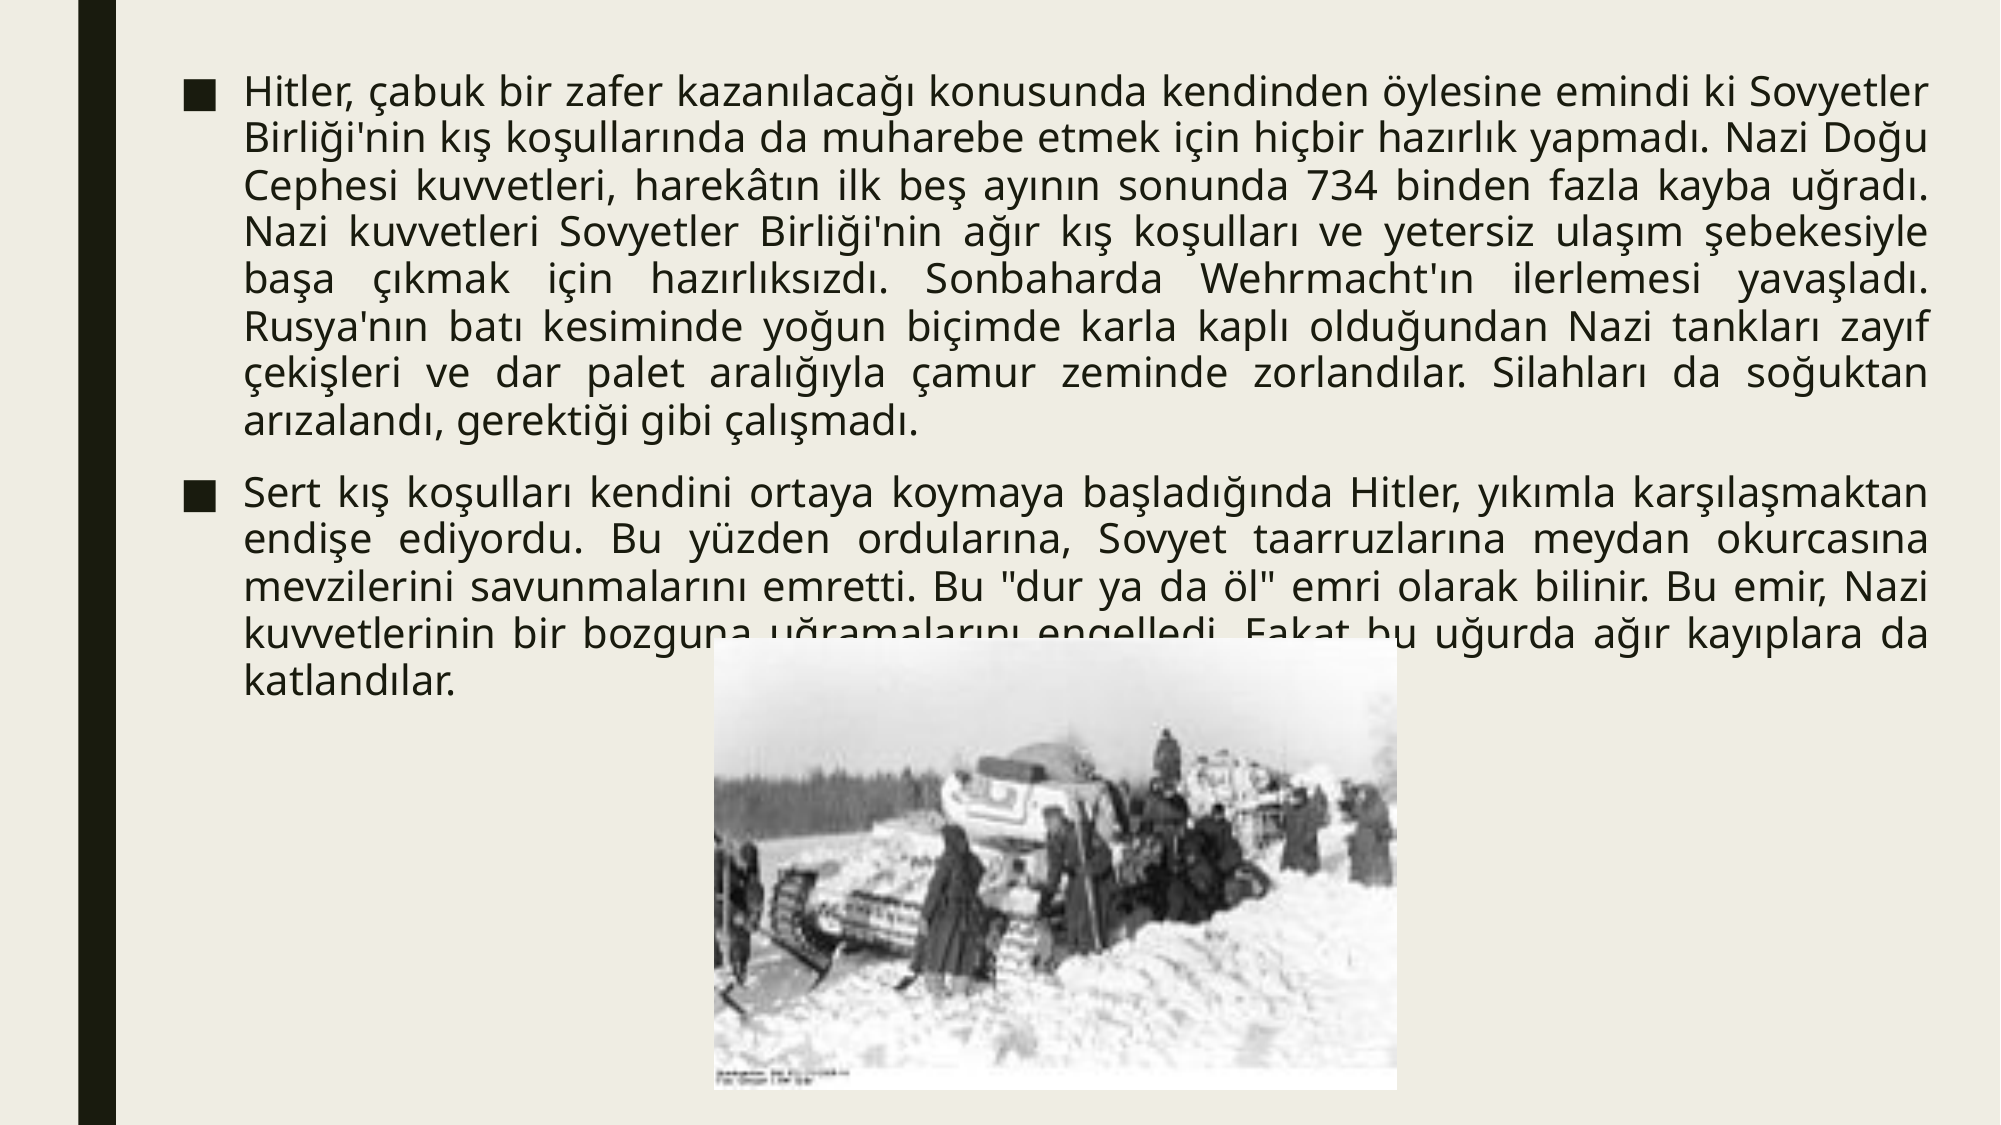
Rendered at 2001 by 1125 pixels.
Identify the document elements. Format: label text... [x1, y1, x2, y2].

picture [714, 638, 1397, 1090]
list Hitler, çabuk bir zafer kazanılacağı konusunda kendinden öylesine emindi ki Sovyetler Birliği'nin kış koşullarında da muharebe etmek için hiçbir hazırlık yapmadı. Nazi Doğu Cephesi kuvvetleri, harekâtın ilk beş ayının sonunda 734 binden fazla kayba uğradı. Nazi kuvvetleri Sovyetler Birliği'nin ağır kış koşulları ve yetersiz ulaşım şebekesiyle başa çıkmak için hazırlıksızdı. Sonbaharda Wehrmacht'ın ilerlemesi yavaşladı. Rusya'nın batı kesiminde yoğun biçimde karla kaplı olduğundan Nazi tankları zayıf çekişleri ve dar palet aralığıyla çamur zeminde zorlandılar. Silahları da soğuktan arızalandı, gerektiği gibi çalışmadı. Sert kış koşulları kendini ortaya koymaya başladığında Hitler, yıkımla karşılaşmaktan endişe ediyordu. Bu yüzden ordularına, Sovyet taarruzlarına meydan okurcasına mevzilerini savunmalarını emretti. Bu "dur ya da öl" emri olarak bilinir. Bu emir, Nazi kuvvetlerinin bir bozguna uğramalarını engelledi. Fakat bu uğurda ağır kayıplara da katlandılar. [165, 60, 1946, 1090]
